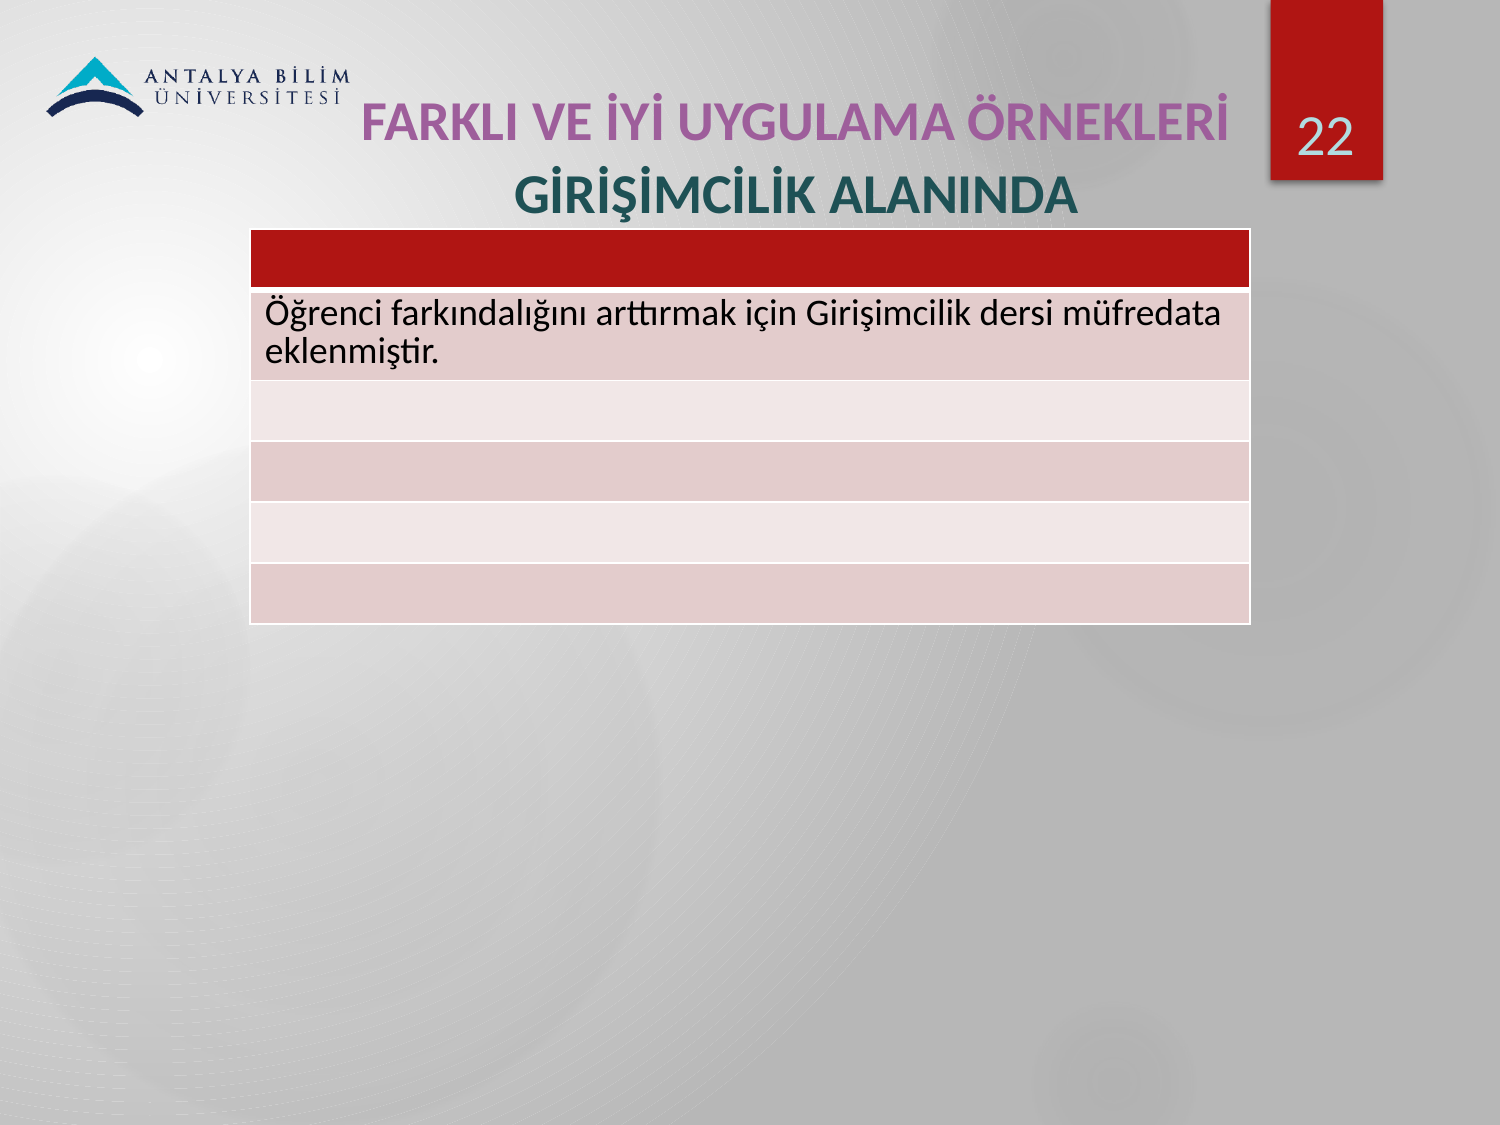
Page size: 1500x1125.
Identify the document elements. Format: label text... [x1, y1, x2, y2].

table_cell [251, 442, 1249, 501]
table_cell [251, 503, 1249, 562]
picture [46, 54, 351, 120]
table_header [251, 230, 1249, 287]
table_cell Öğrenci farkındalığını arttırmak için Girişimcilik dersi müfredata eklenmiştir. [251, 293, 1249, 380]
text_box FARKLI VE İYİ UYGULAMA ÖRNEKLERİ GİRİŞİMCİLİK ALANINDA [335, 77, 1257, 241]
table_cell [251, 564, 1249, 623]
table_cell [251, 381, 1249, 440]
slide_number 22 [1273, 48, 1378, 175]
